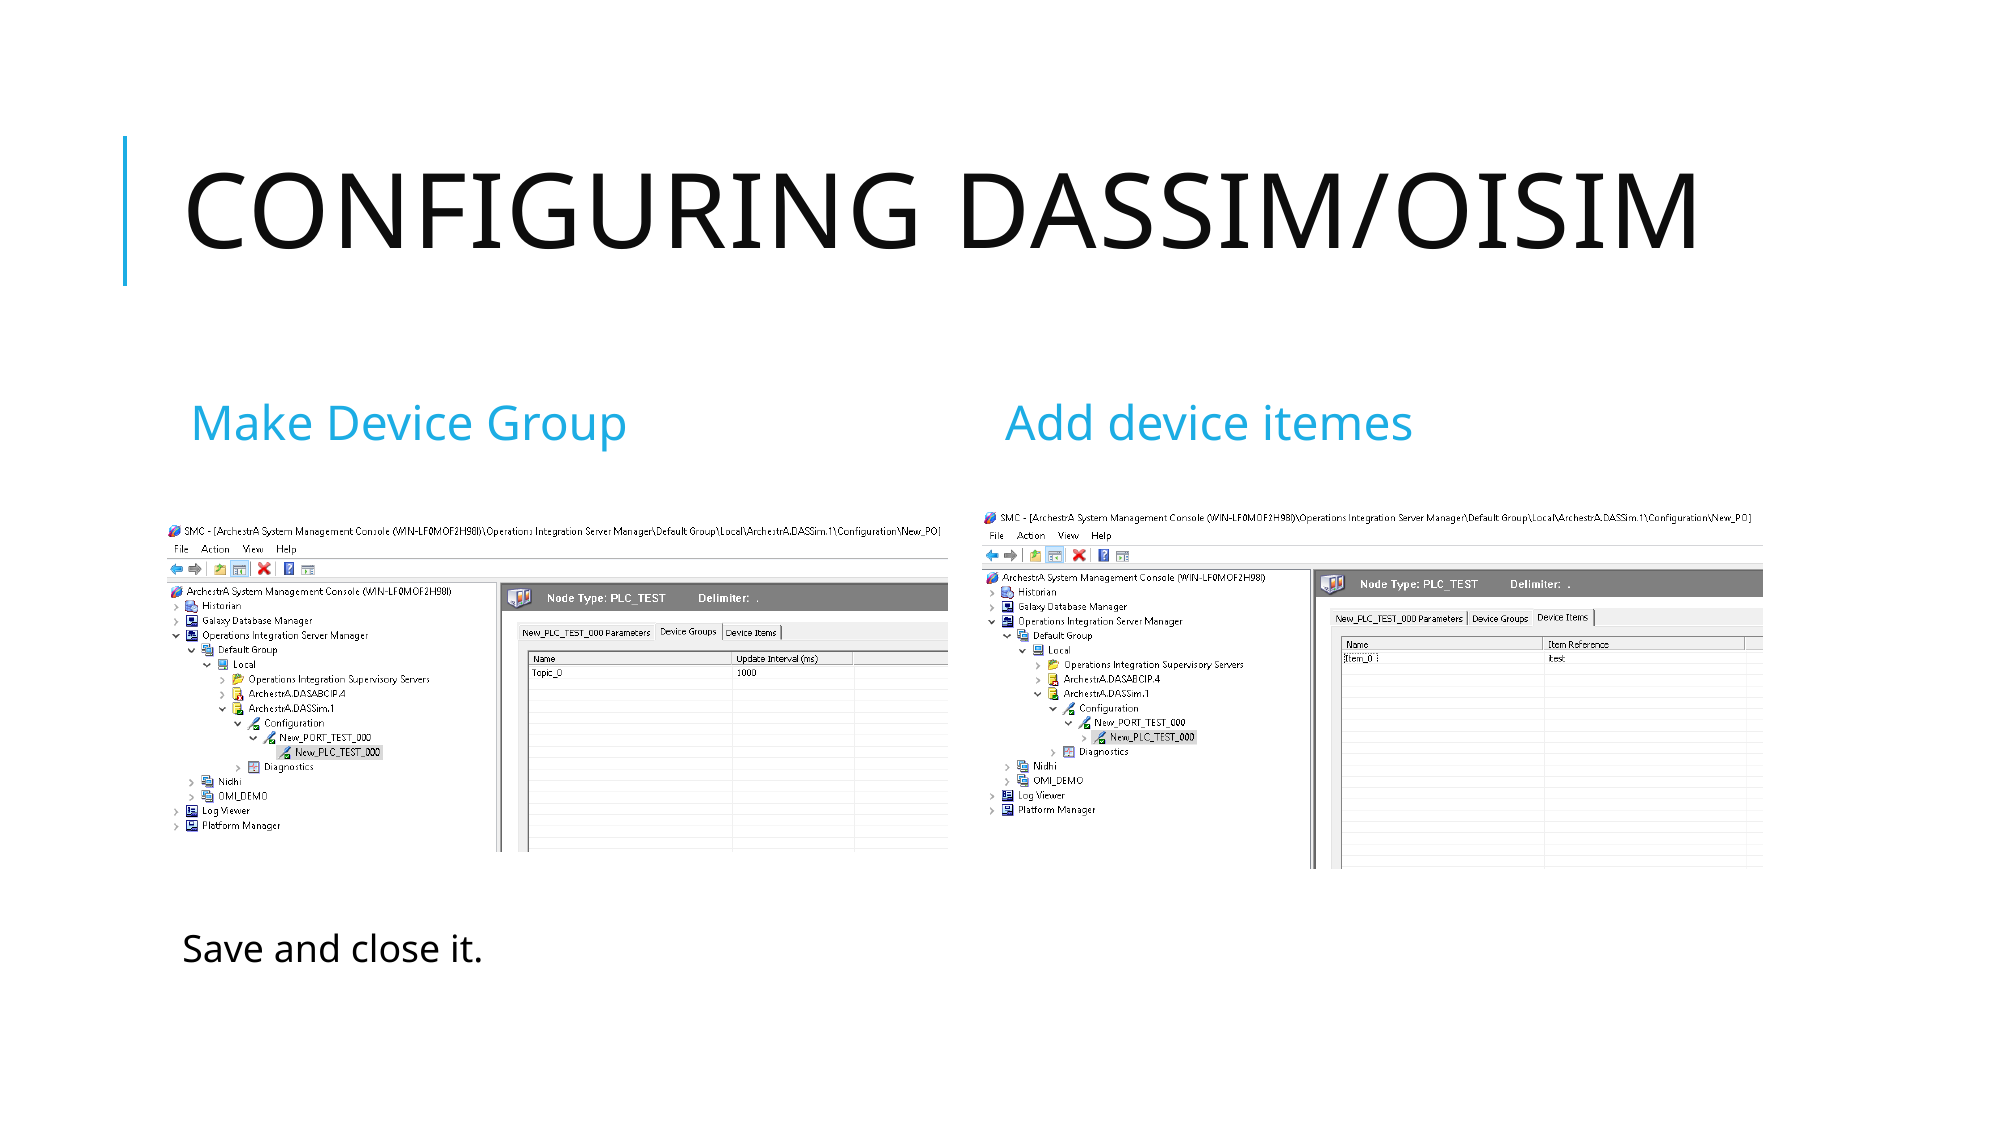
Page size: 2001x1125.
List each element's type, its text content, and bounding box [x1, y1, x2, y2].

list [982, 507, 1763, 870]
title Configuring DASSIM/OISIM [168, 96, 1763, 342]
list Add device itemes [982, 357, 1763, 493]
text_box Save and close it. [167, 918, 1825, 978]
list Make Device Group [168, 357, 948, 493]
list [167, 522, 948, 853]
